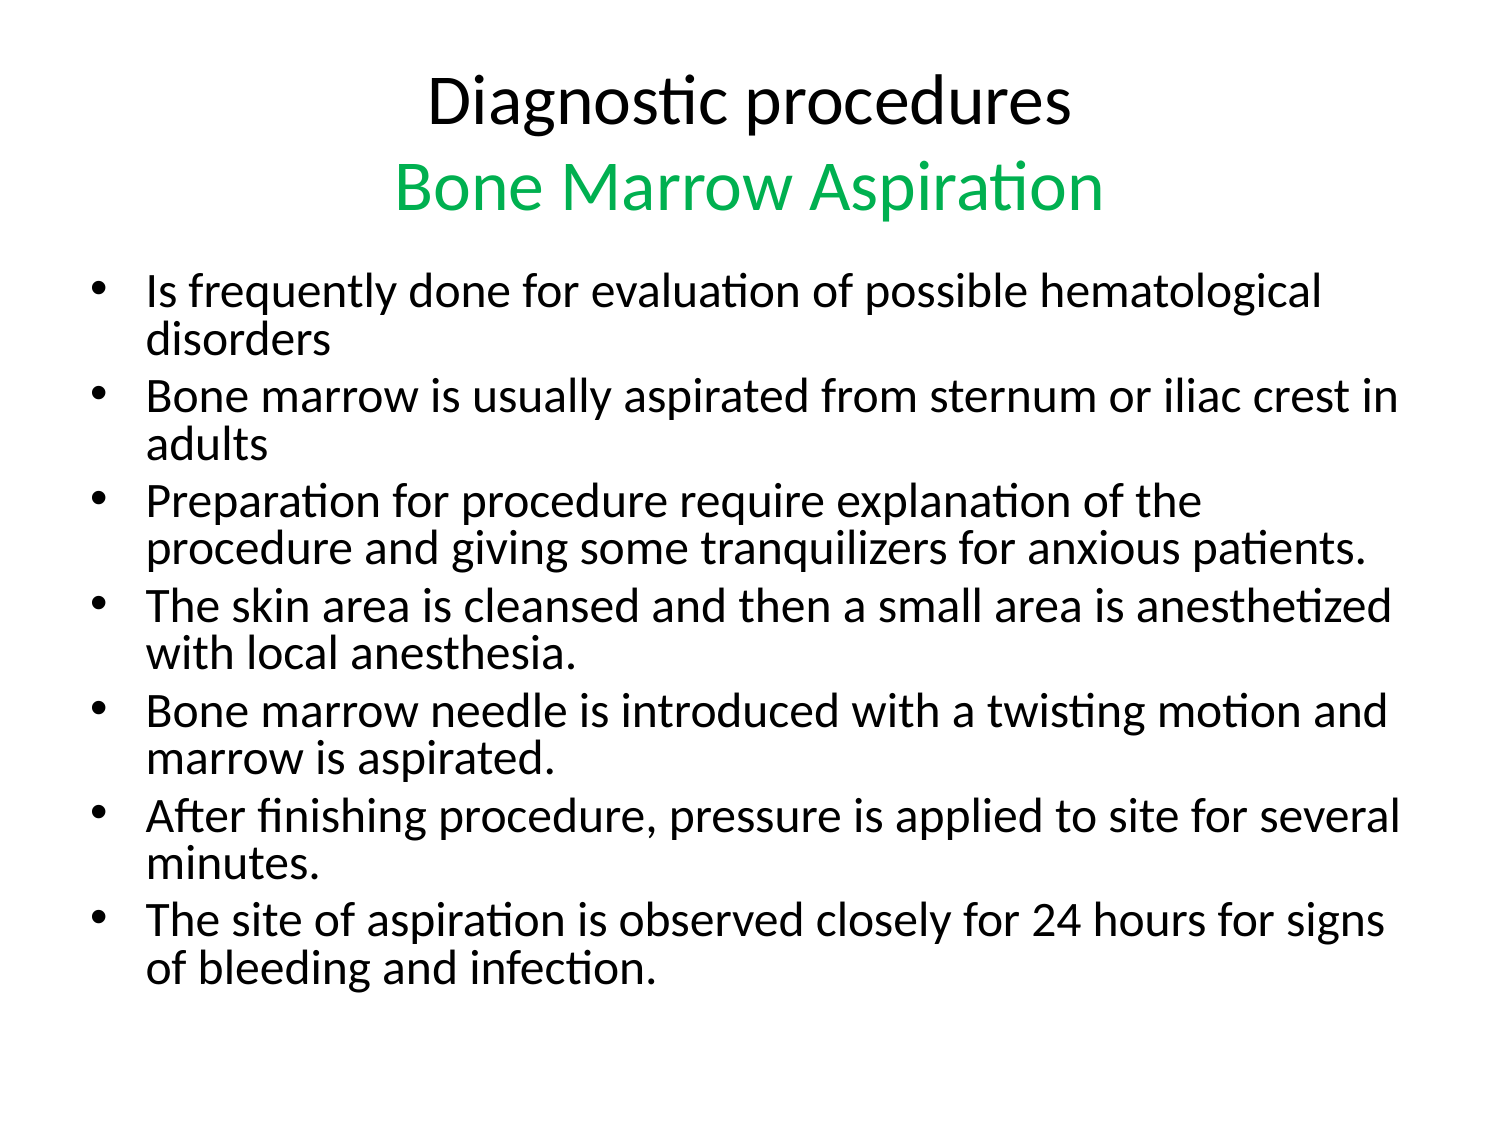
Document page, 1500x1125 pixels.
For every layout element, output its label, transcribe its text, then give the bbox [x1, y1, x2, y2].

title Diagnostic procedures Bone Marrow Aspiration [75, 45, 1425, 233]
list Is frequently done for evaluation of possible hematological disorders Bone marrow is usually aspirated from sternum or iliac crest in adults Preparation for procedure require explanation of the procedure and giving some tranquilizers for anxious patients. The skin area is cleansed and then a small area is anesthetized with local anesthesia. Bone marrow needle is introduced with a twisting motion and marrow is aspirated. After finishing procedure, pressure is applied to site for several minutes. The site of aspiration is observed closely for 24 hours for signs of bleeding and infection. [75, 262, 1425, 1005]
